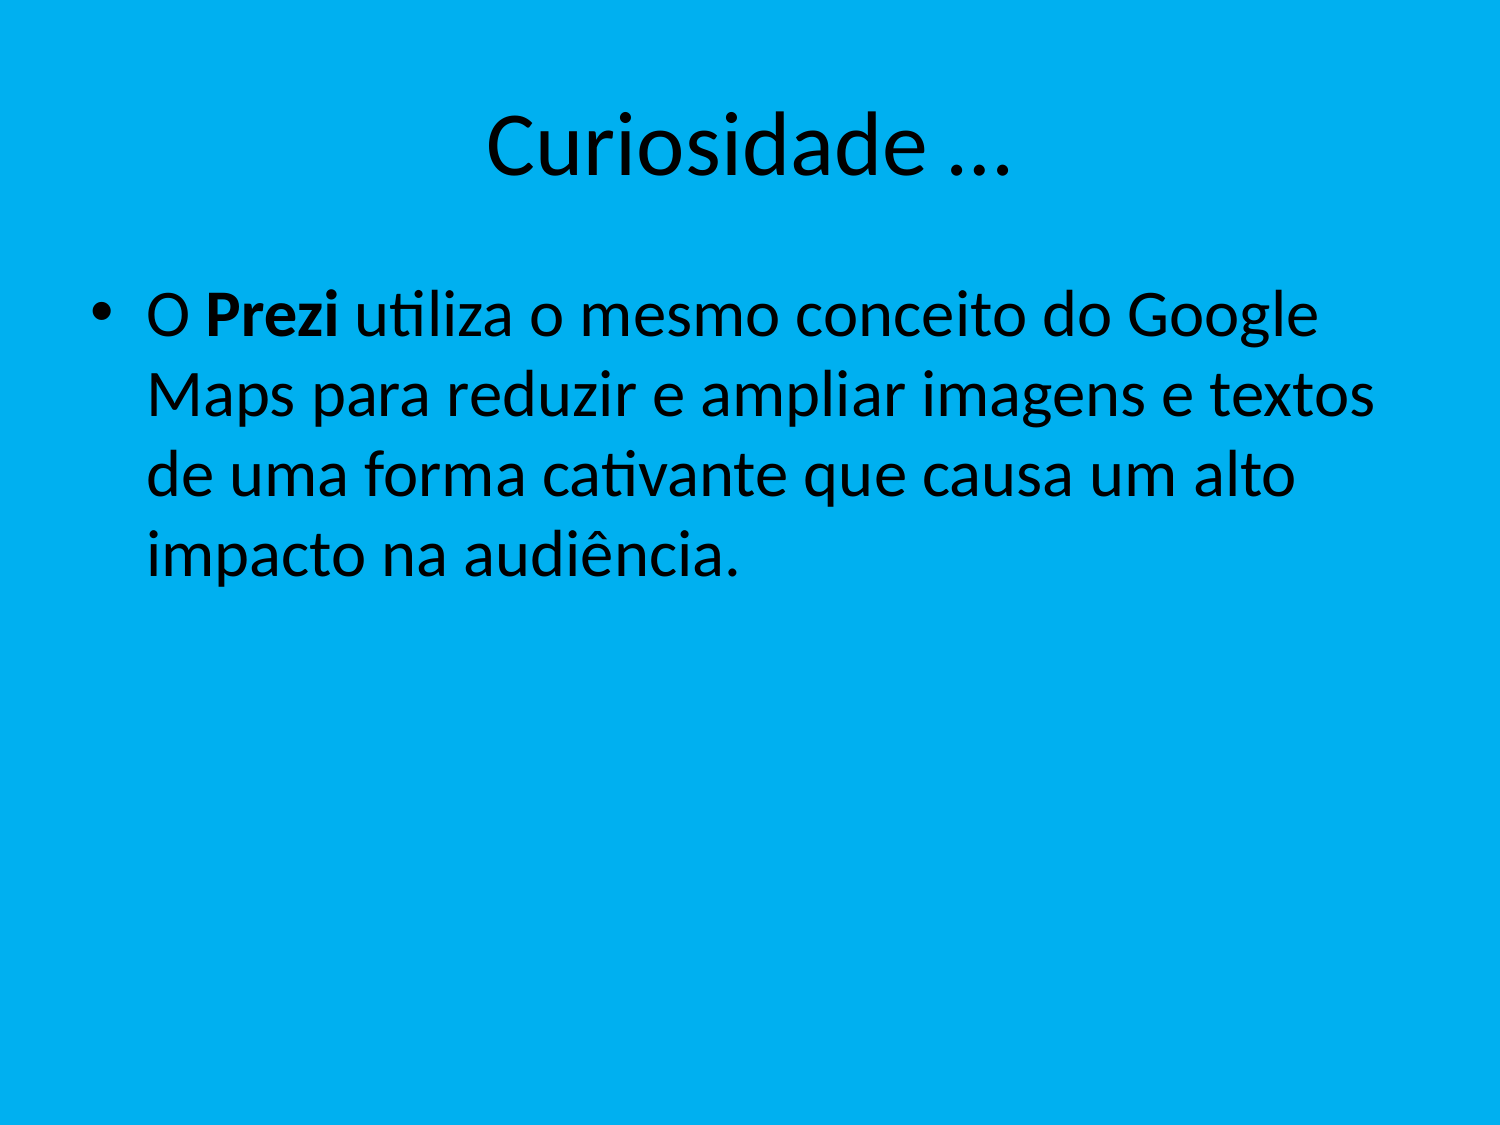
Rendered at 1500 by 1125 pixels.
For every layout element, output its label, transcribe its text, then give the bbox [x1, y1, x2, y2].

list O Prezi utiliza o mesmo conceito do Google Maps para reduzir e ampliar imagens e textos de uma forma cativante que causa um alto impacto na audiência. [75, 262, 1425, 1005]
title Curiosidade … [75, 45, 1425, 233]
